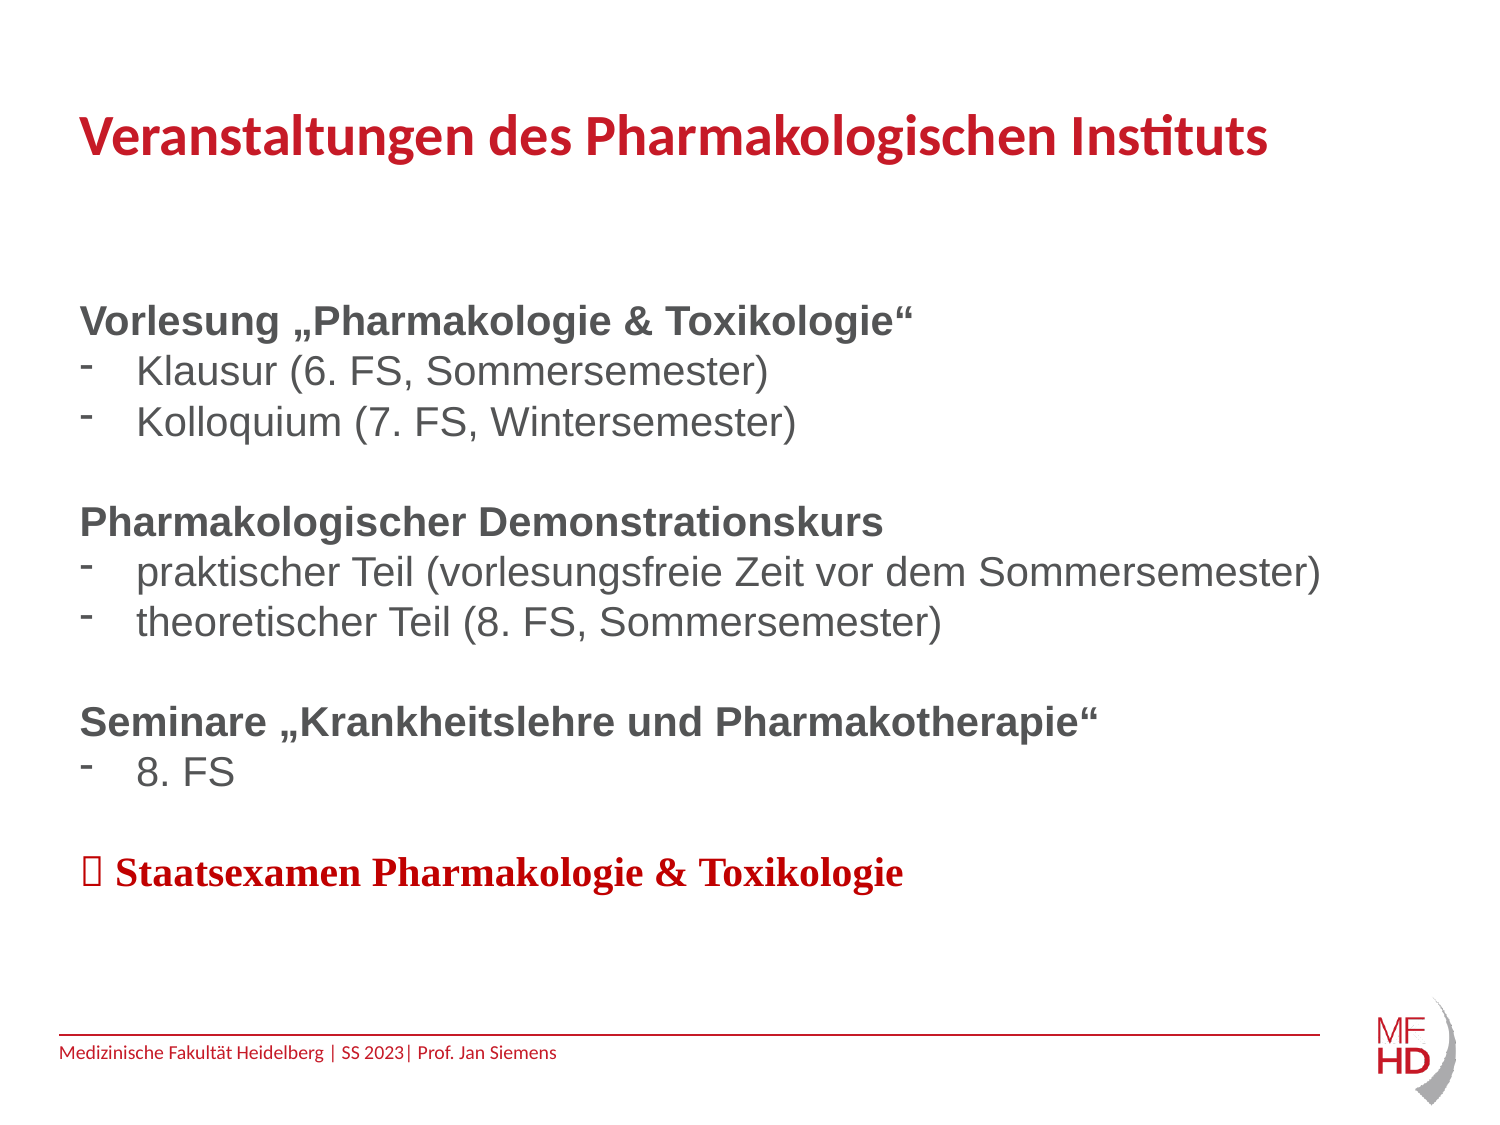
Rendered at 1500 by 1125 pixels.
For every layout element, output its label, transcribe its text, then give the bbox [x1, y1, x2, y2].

picture [1374, 991, 1458, 1110]
title Veranstaltungen des Pharmakologischen Instituts [64, 90, 1436, 256]
subtitle Vorlesung „Pharmakologie & Toxikologie“ Klausur (6. FS, Sommersemester) Kolloquium (7. FS, Wintersemester) Pharmakologischer Demonstrationskurs praktischer Teil (vorlesungsfreie Zeit vor dem Sommersemester) theoretischer Teil (8. FS, Sommersemester) Seminare „Krankheitslehre und Pharmakotherapie“ 8. FS  Staatsexamen Pharmakologie & Toxikologie [64, 286, 1436, 965]
